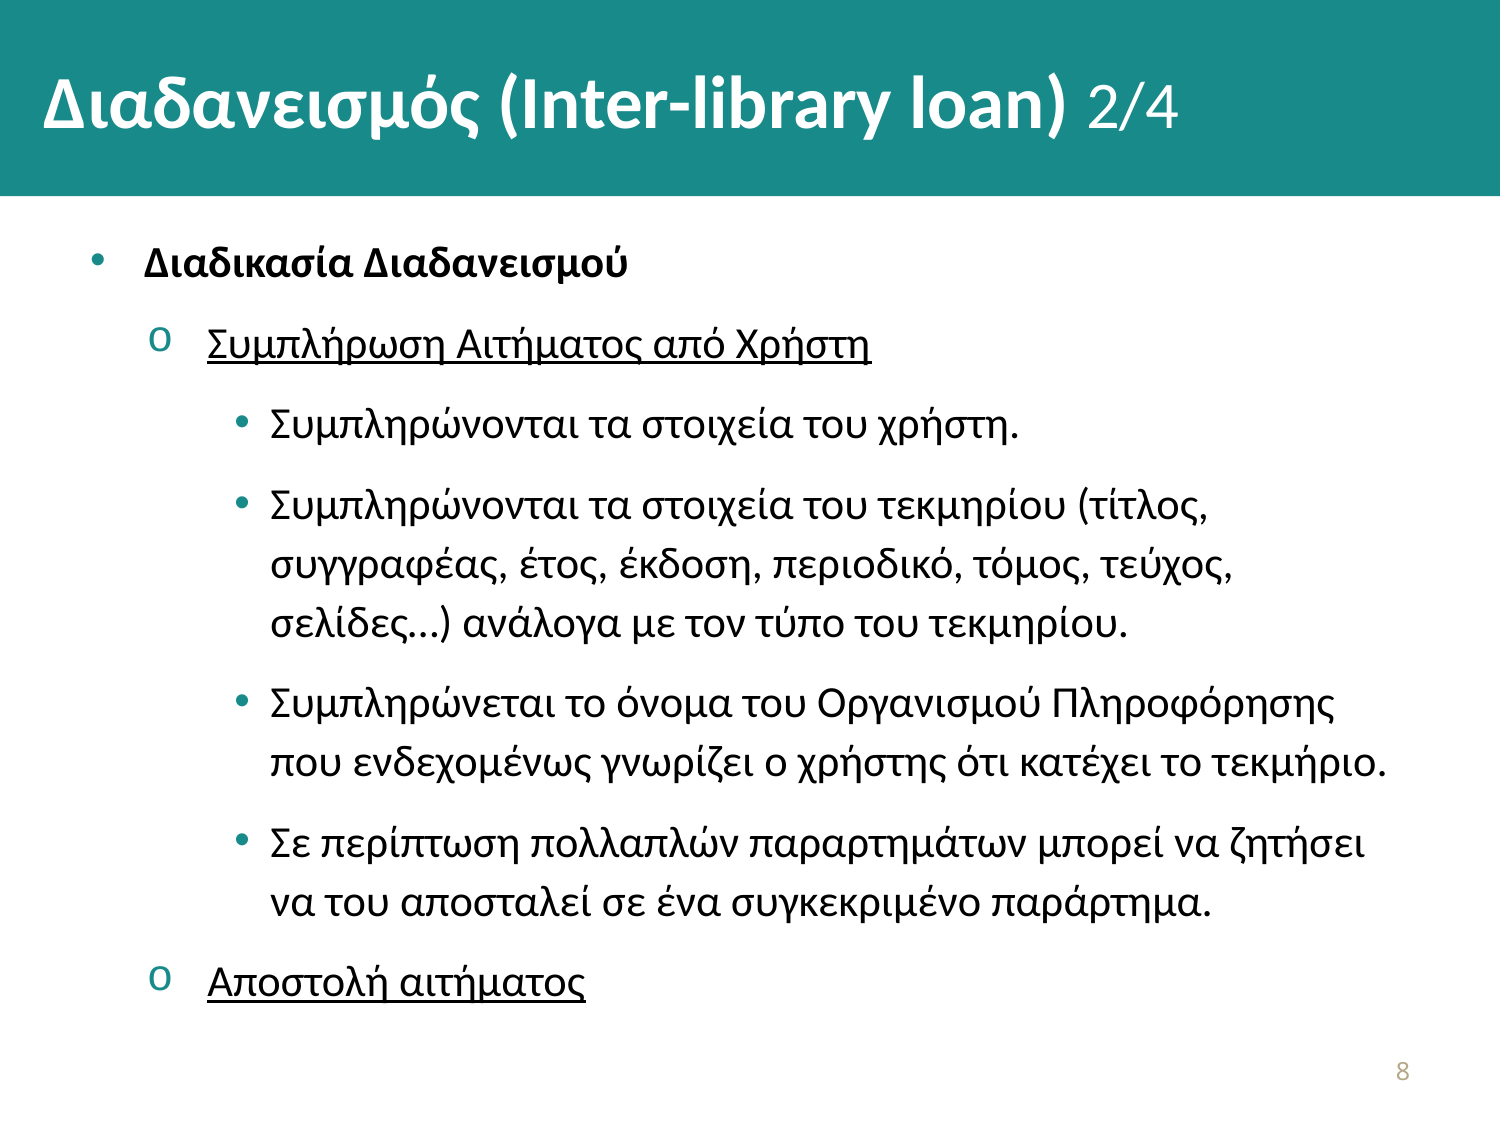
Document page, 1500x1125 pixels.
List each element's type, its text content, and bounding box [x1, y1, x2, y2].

list Διαδικασία Διαδανεισμού Συμπλήρωση Αιτήματος από Χρήστη Συμπληρώνονται τα στοιχεία του χρήστη. Συμπληρώνονται τα στοιχεία του τεκμηρίου (τίτλος, συγγραφέας, έτος, έκδοση, περιοδικό, τόμος, τεύχος, σελίδες…) ανάλογα με τον τύπο του τεκμηρίου. Συμπληρώνεται το όνομα του Οργανισμού Πληροφόρησης που ενδεχομένως γνωρίζει ο χρήστης ότι κατέχει το τεκμήριο. Σε περίπτωση πολλαπλών παραρτημάτων μπορεί να ζητήσει να του αποσταλεί σε ένα συγκεκριμένο παράρτημα. Αποστολή αιτήματος [75, 219, 1425, 1024]
slide_number 7 [1074, 1042, 1425, 1103]
title Διαδανεισμός (Inter-library loan) 2/4 [0, 0, 1500, 197]
